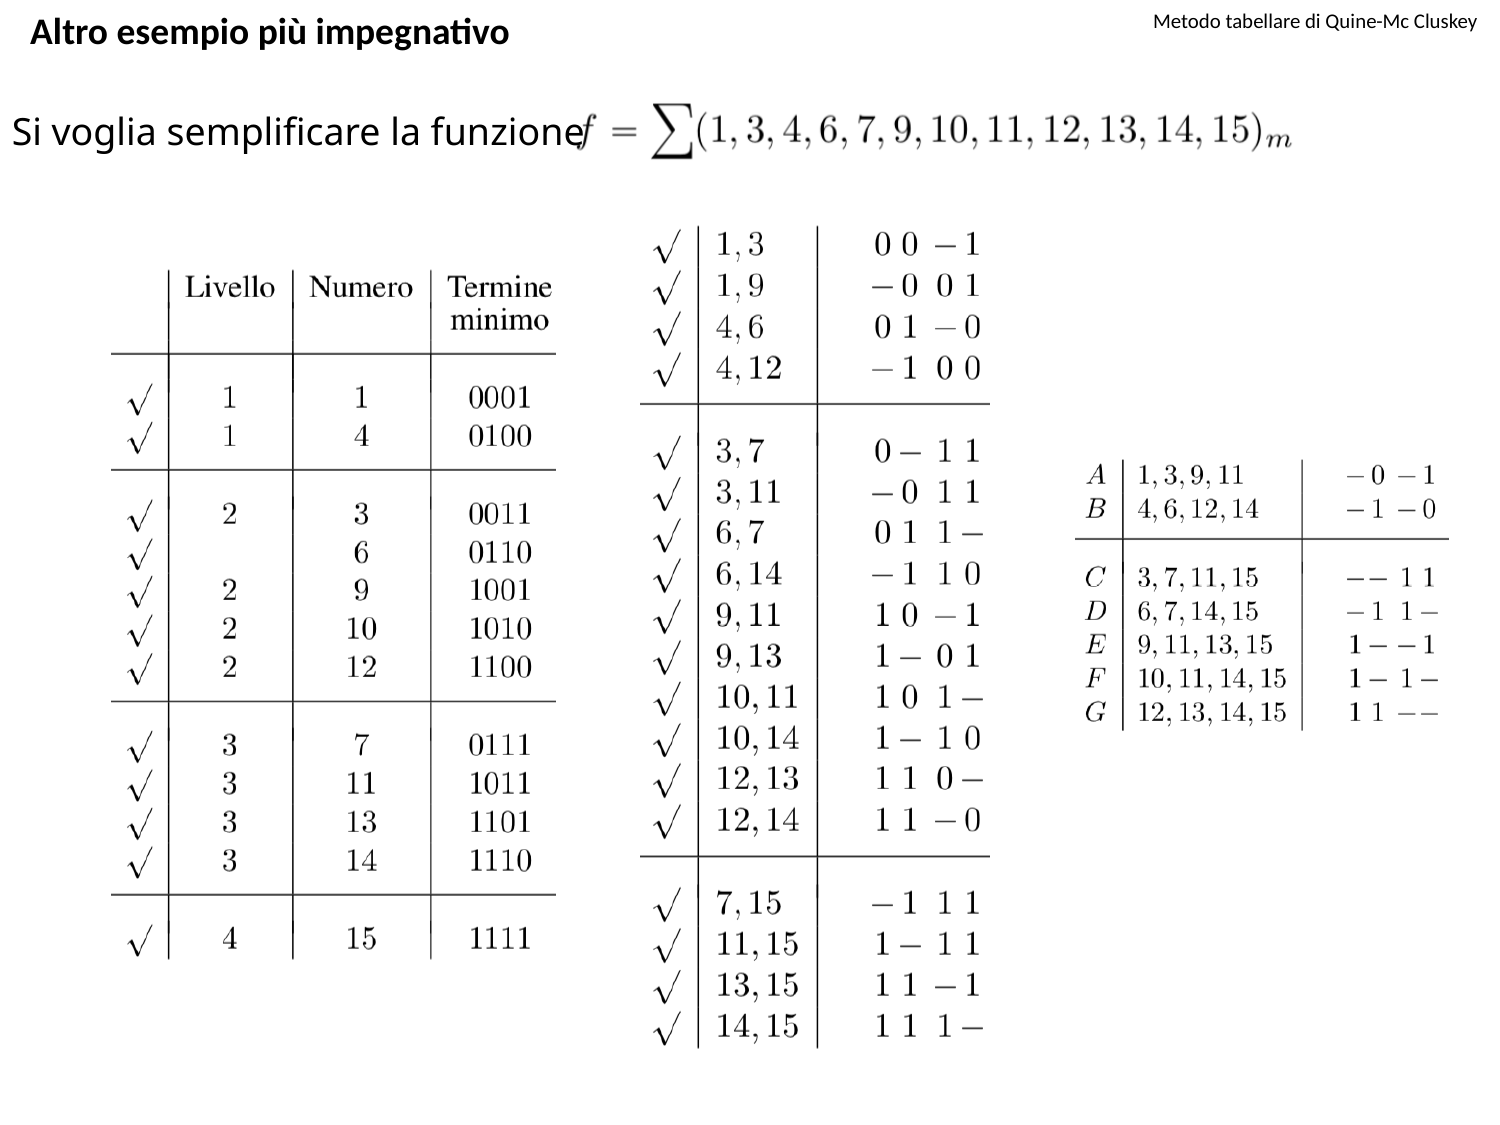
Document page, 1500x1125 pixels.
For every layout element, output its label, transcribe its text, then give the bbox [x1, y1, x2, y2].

picture [111, 255, 556, 962]
picture [1075, 458, 1449, 733]
picture [555, 82, 1308, 179]
picture [640, 221, 990, 1056]
text_box Si voglia semplificare la funzione [0, 100, 555, 161]
text_box Metodo tabellare di Quine-Mc Cluskey [1138, 0, 1493, 40]
text_box Altro esempio più impegnativo [15, 0, 526, 60]
